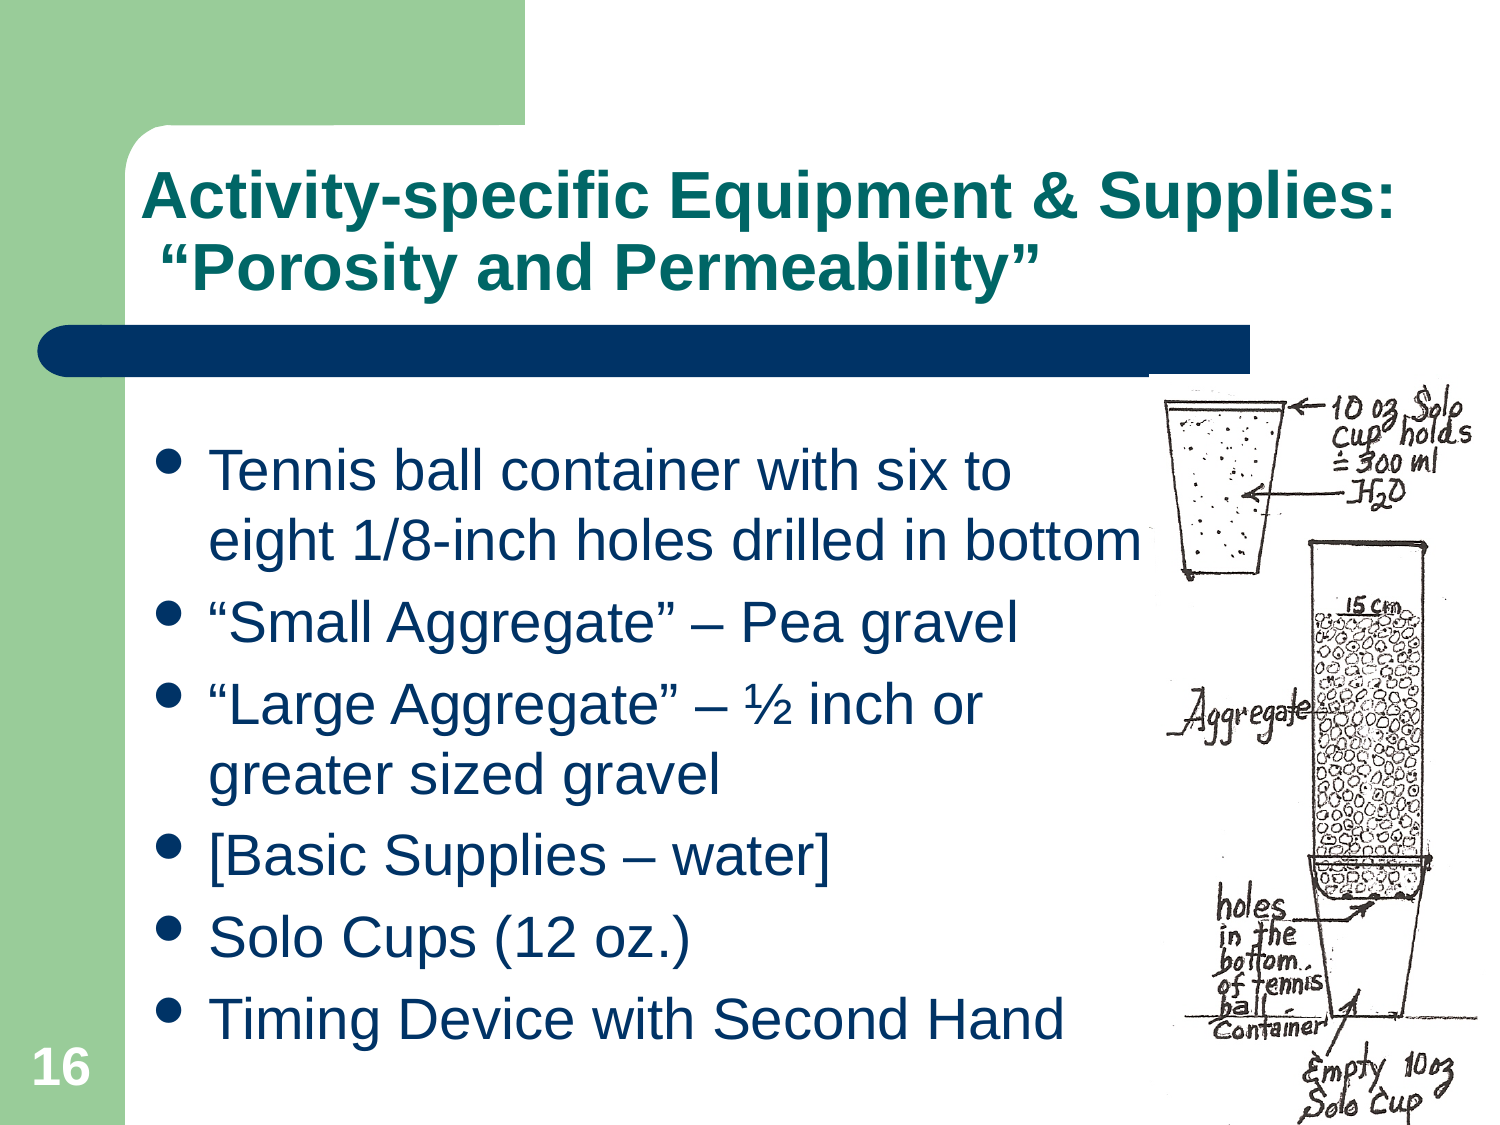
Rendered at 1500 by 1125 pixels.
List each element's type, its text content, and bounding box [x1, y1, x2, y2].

slide_number 16 [13, 1023, 111, 1105]
title Activity-specific Equipment & Supplies: “Porosity and Permeability” [124, 124, 1426, 313]
picture [1149, 374, 1500, 1125]
list Tennis ball container with six to eight 1/8-inch holes drilled in bottom “Small Aggregate” – Pea gravel “Large Aggregate” – ½ inch or greater sized gravel [Basic Supplies – water] Solo Cups (12 oz.) Timing Device with Second Hand [137, 424, 1144, 1125]
